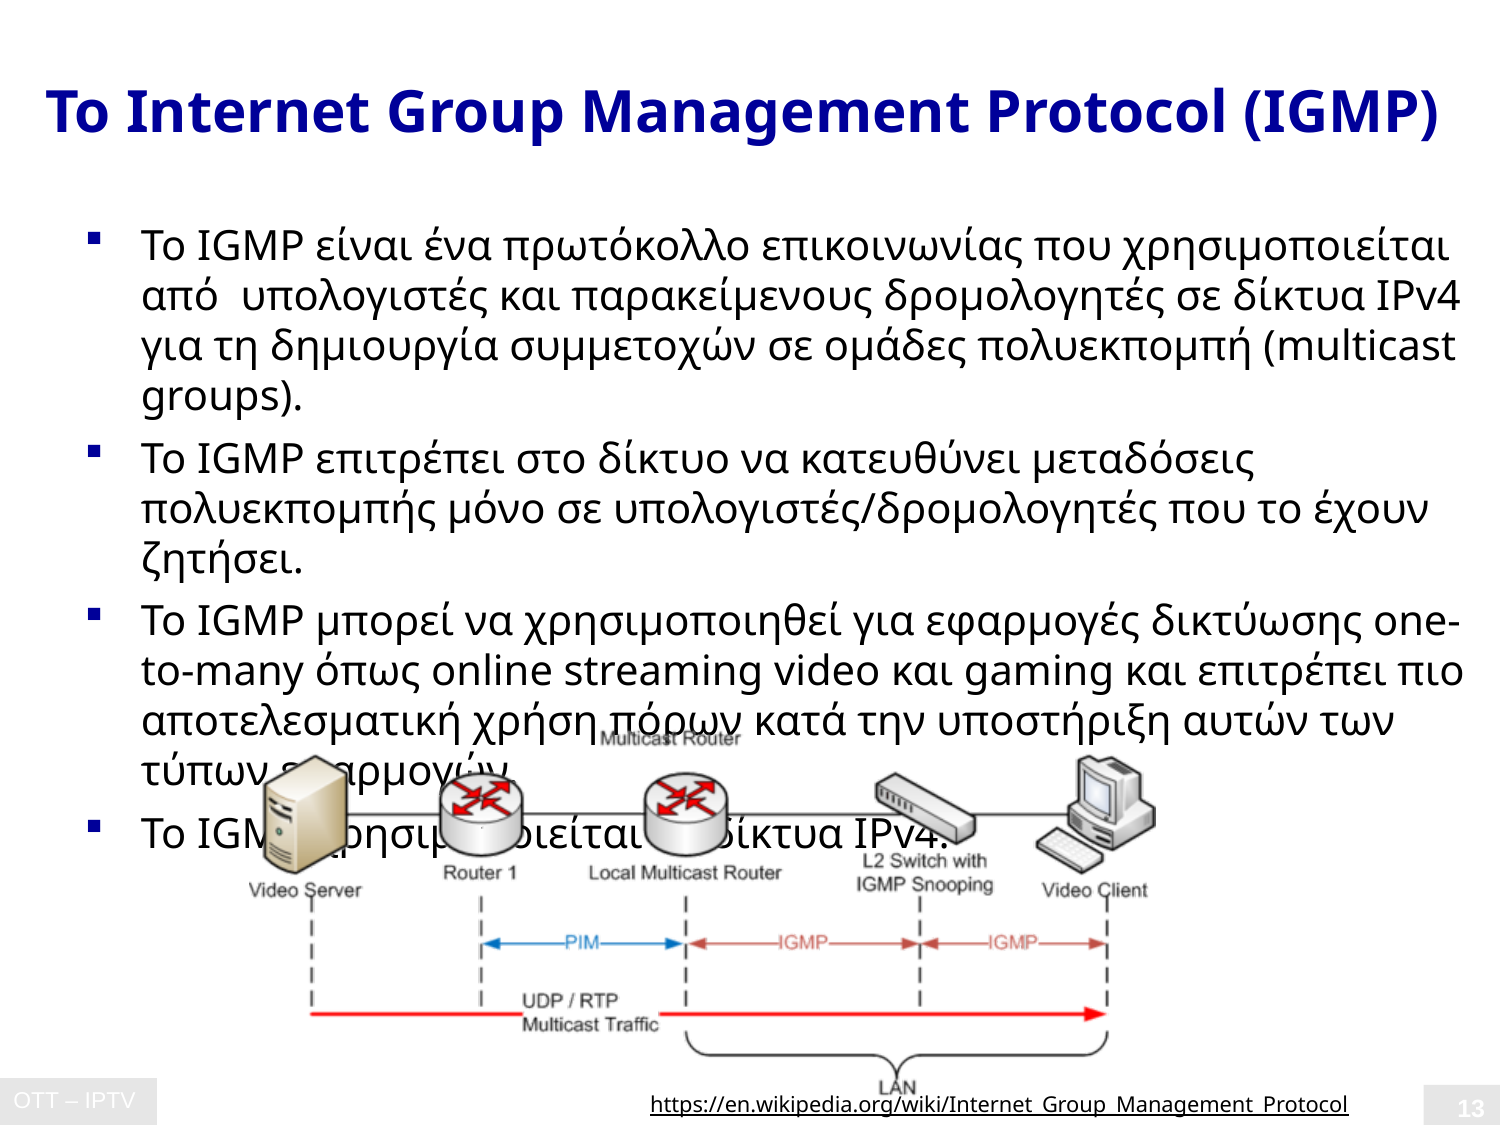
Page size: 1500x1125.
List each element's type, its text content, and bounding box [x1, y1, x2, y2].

title To Internet Group Management Protocol (IGMP) [0, 37, 1500, 181]
text_box https://en.wikipedia.org/wiki/Internet_Group_Management_Protocol [635, 1083, 1389, 1125]
text_box Το IGMP είναι ένα πρωτόκολλο επικοινωνίας που χρησιμοποιείται από υπολογιστές και παρακείμενους δρομολογητές σε δίκτυα IPv4 για τη δημιουργία συμμετοχών σε ομάδες πολυεκπομπή (multicast groups). Το IGMP επιτρέπει στο δίκτυο να κατευθύνει μεταδόσεις πολυεκπομπής μόνο σε υπολογιστές/δρομολογητές που το έχουν ζητήσει. Το IGMP μπορεί να χρησιμοποιηθεί για εφαρμογές δικτύωσης one-to-many όπως online streaming video και gaming και επιτρέπει πιο αποτελεσματική χρήση πόρων κατά την υποστήριξη αυτών των τύπων εφαρμογών. Το IGMP χρησιμοποιείται σε δίκτυα IPv4. [69, 211, 1500, 940]
picture [248, 725, 1156, 1102]
